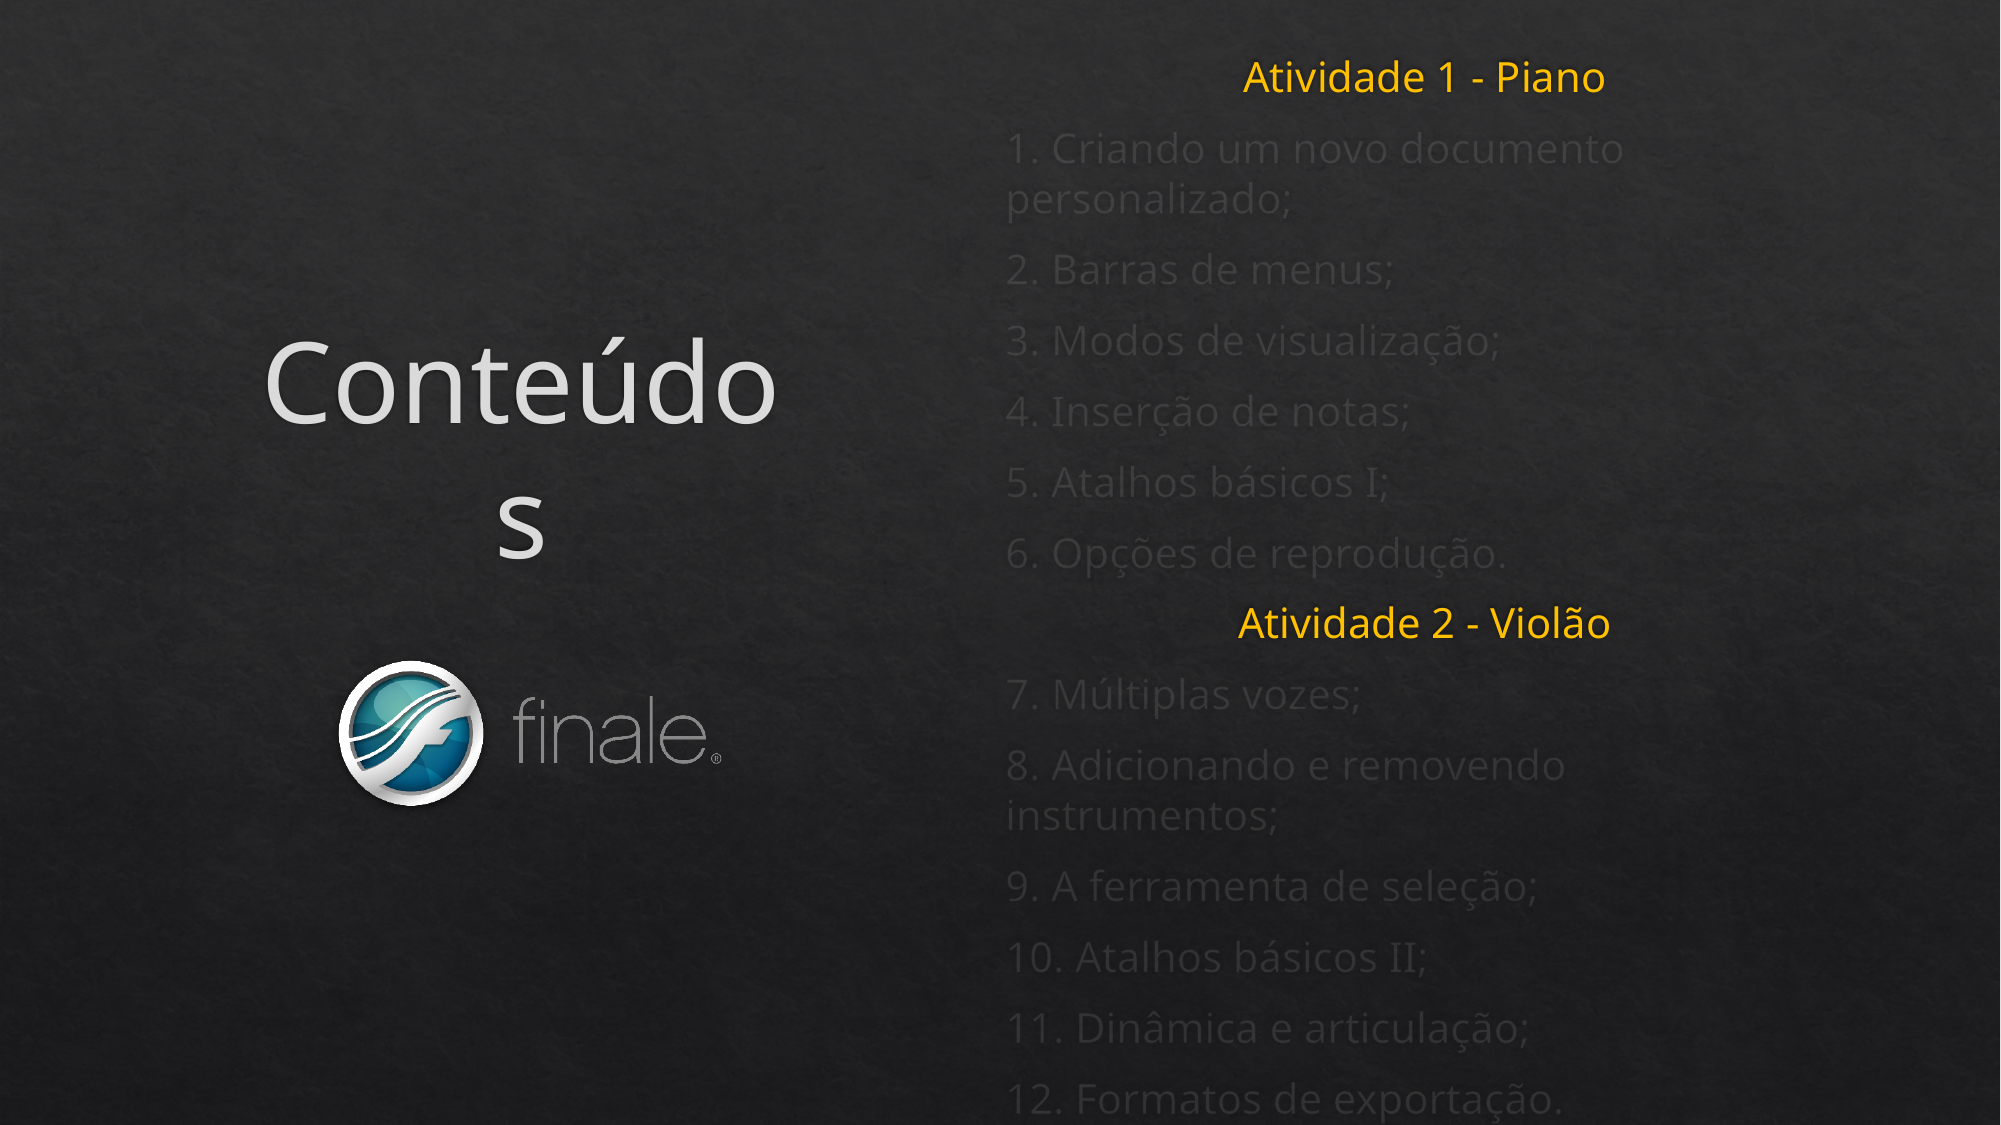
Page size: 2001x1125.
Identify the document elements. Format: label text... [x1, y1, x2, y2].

title Conteúdos [224, 417, 819, 589]
subtitle Atividade 1 - Piano 1. Criando um novo documento personalizado; 2. Barras de menus; 3. Modos de visualização; 4. Inserção de notas; 5. Atalhos básicos I; 6. Opções de reprodução. [990, 43, 1860, 586]
picture [265, 588, 778, 878]
text_box Atividade 2 - Violão 7. Múltiplas vozes; 8. Adicionando e removendo instrumentos; 9. A ferramenta de seleção; 10. Atalhos básicos II; 11. Dinâmica e articulação; 12. Formatos de exportação. [990, 588, 1860, 1125]
